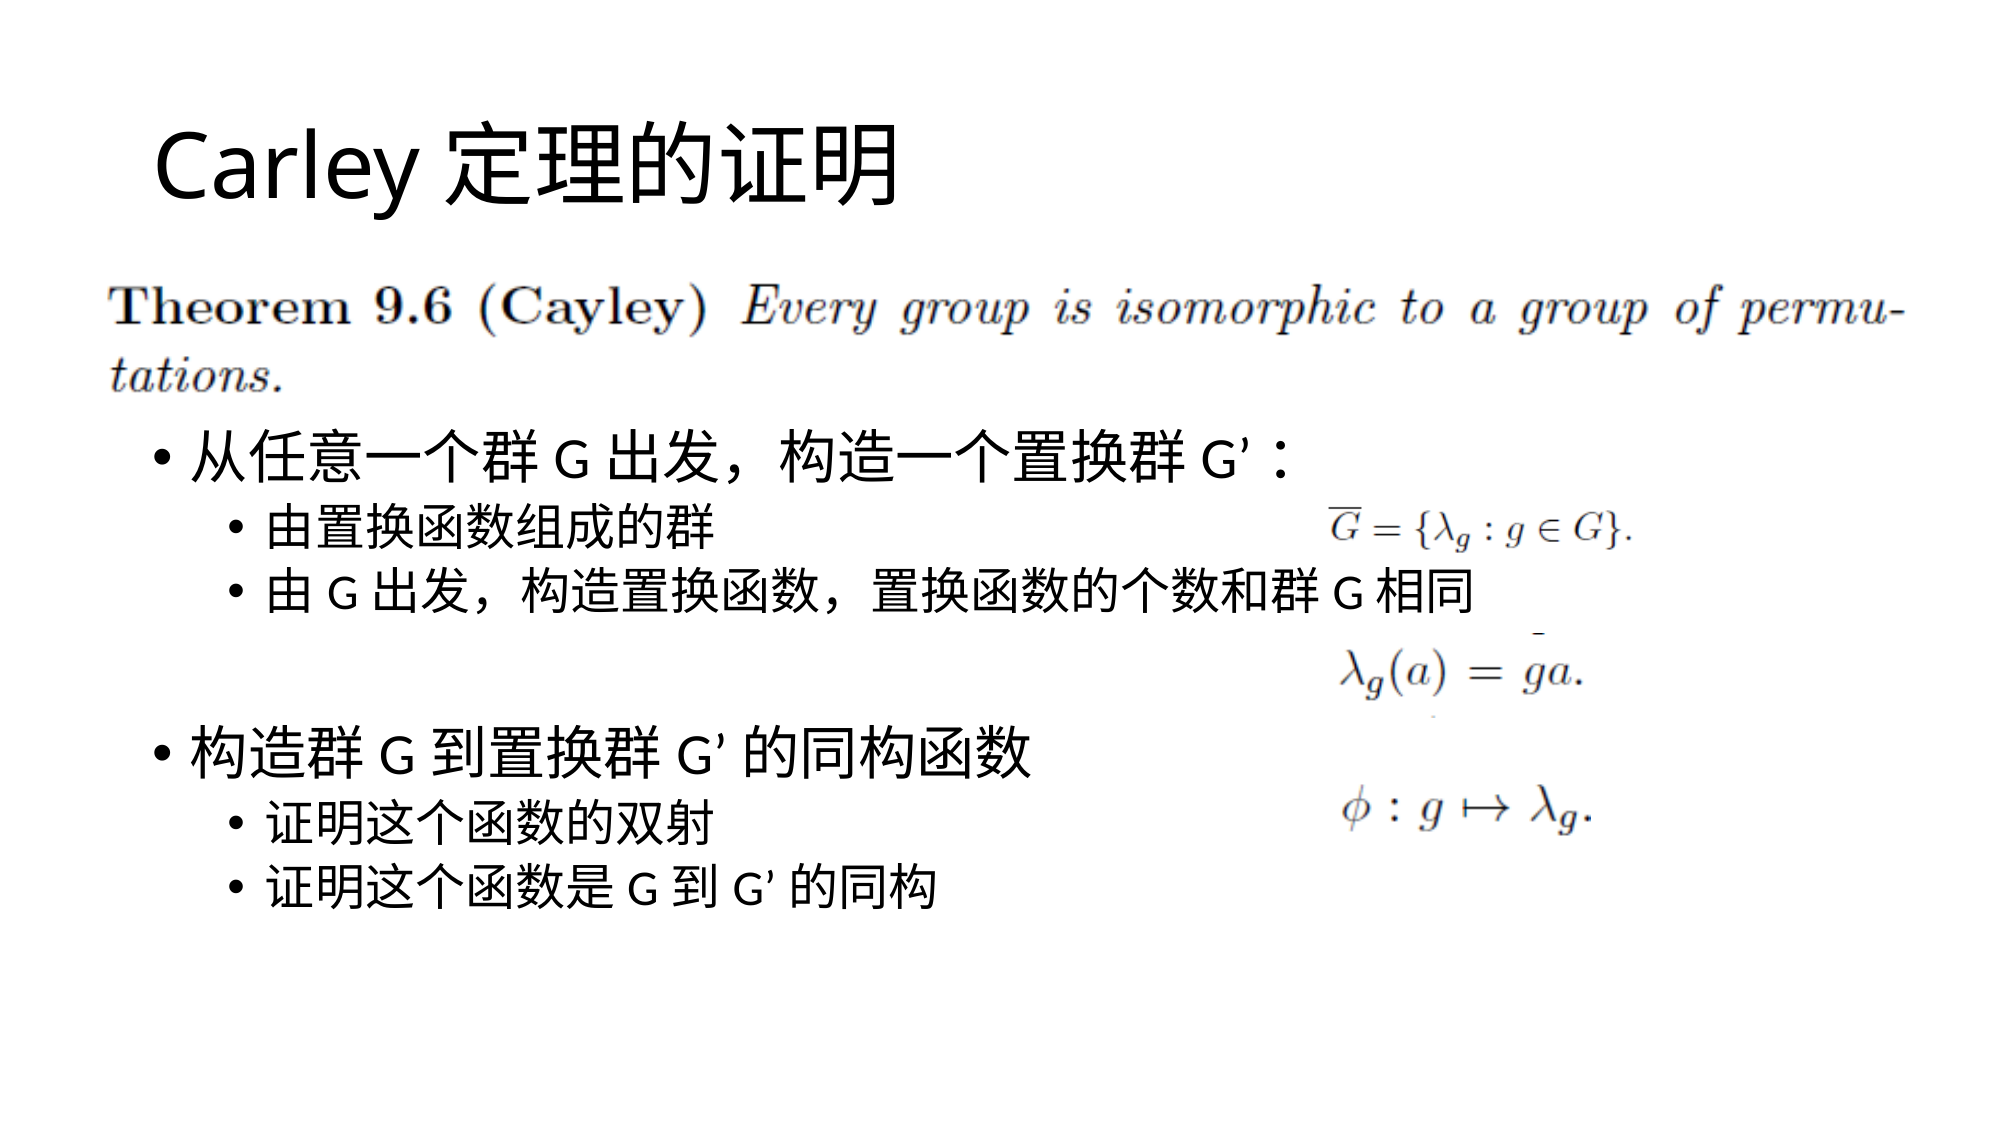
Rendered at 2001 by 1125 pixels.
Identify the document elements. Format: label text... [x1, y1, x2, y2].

picture [1307, 483, 1640, 567]
picture [82, 243, 1918, 421]
picture [1307, 633, 1591, 718]
list 从任意一个群G出发，构造一个置换群G’： 由置换函数组成的群 由G出发，构造置换函数，置换函数的个数和群G相同 构造群G到置换群G’的同构函数 证明这个函数的双射 证明这个函数是G到G’的同构 [137, 421, 1863, 1063]
title Carley定理的证明 [137, 59, 1863, 243]
picture [1327, 783, 1591, 846]
